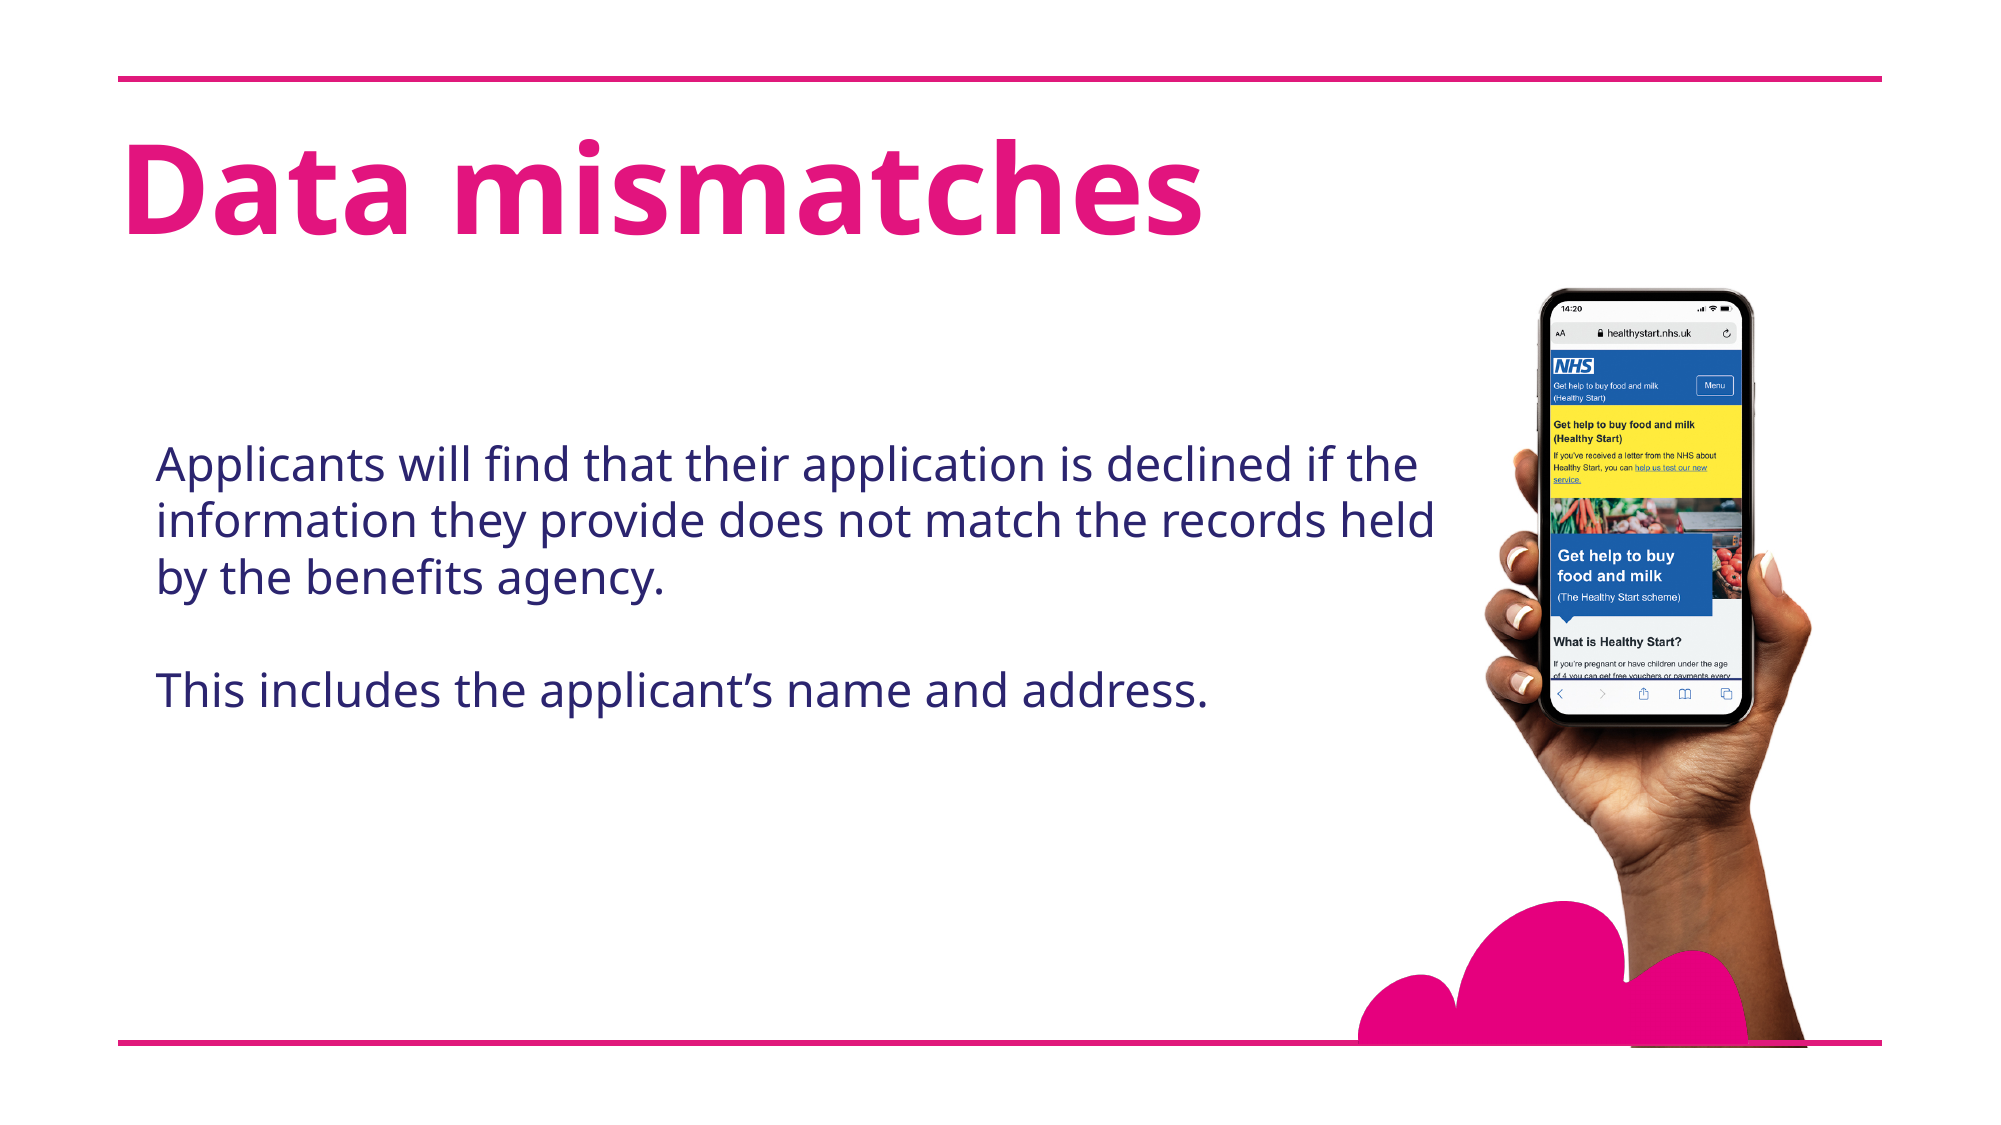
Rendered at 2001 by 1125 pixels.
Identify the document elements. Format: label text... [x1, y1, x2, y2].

text_box Applicants will find that their application is declined if the information they provide does not match the records held by the benefits agency. This includes the applicant’s name and address. [155, 434, 1448, 901]
text_box Data mismatches [118, 102, 1241, 267]
picture [1358, 230, 1882, 1049]
